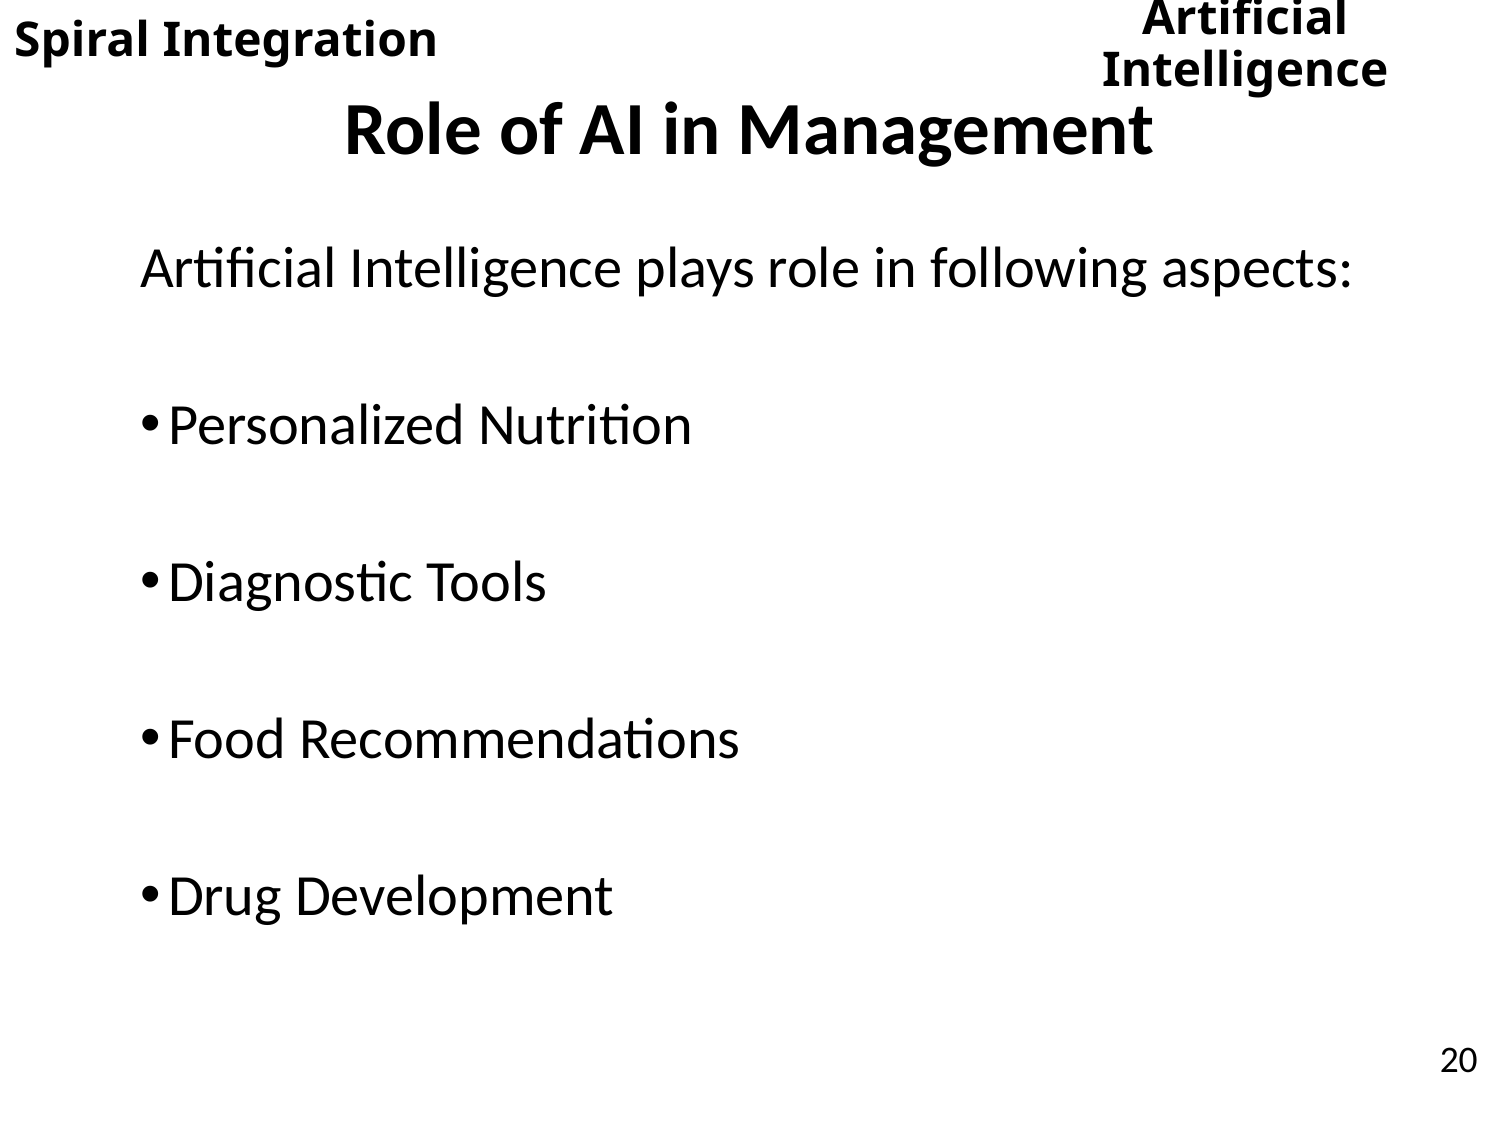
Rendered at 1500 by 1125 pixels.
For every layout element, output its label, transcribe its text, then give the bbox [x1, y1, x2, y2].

text_box Role of AI in Management [37, 59, 1463, 200]
slide_number 20 [1425, 1027, 1500, 1088]
text_box Spiral Integration [3, 3, 450, 79]
text_box Artificial Intelligence plays role in following aspects: Personalized Nutrition Diagnostic Tools Food Recommendations Drug Development [125, 229, 1436, 1071]
text_box Artificial Intelligence [991, 7, 1500, 83]
